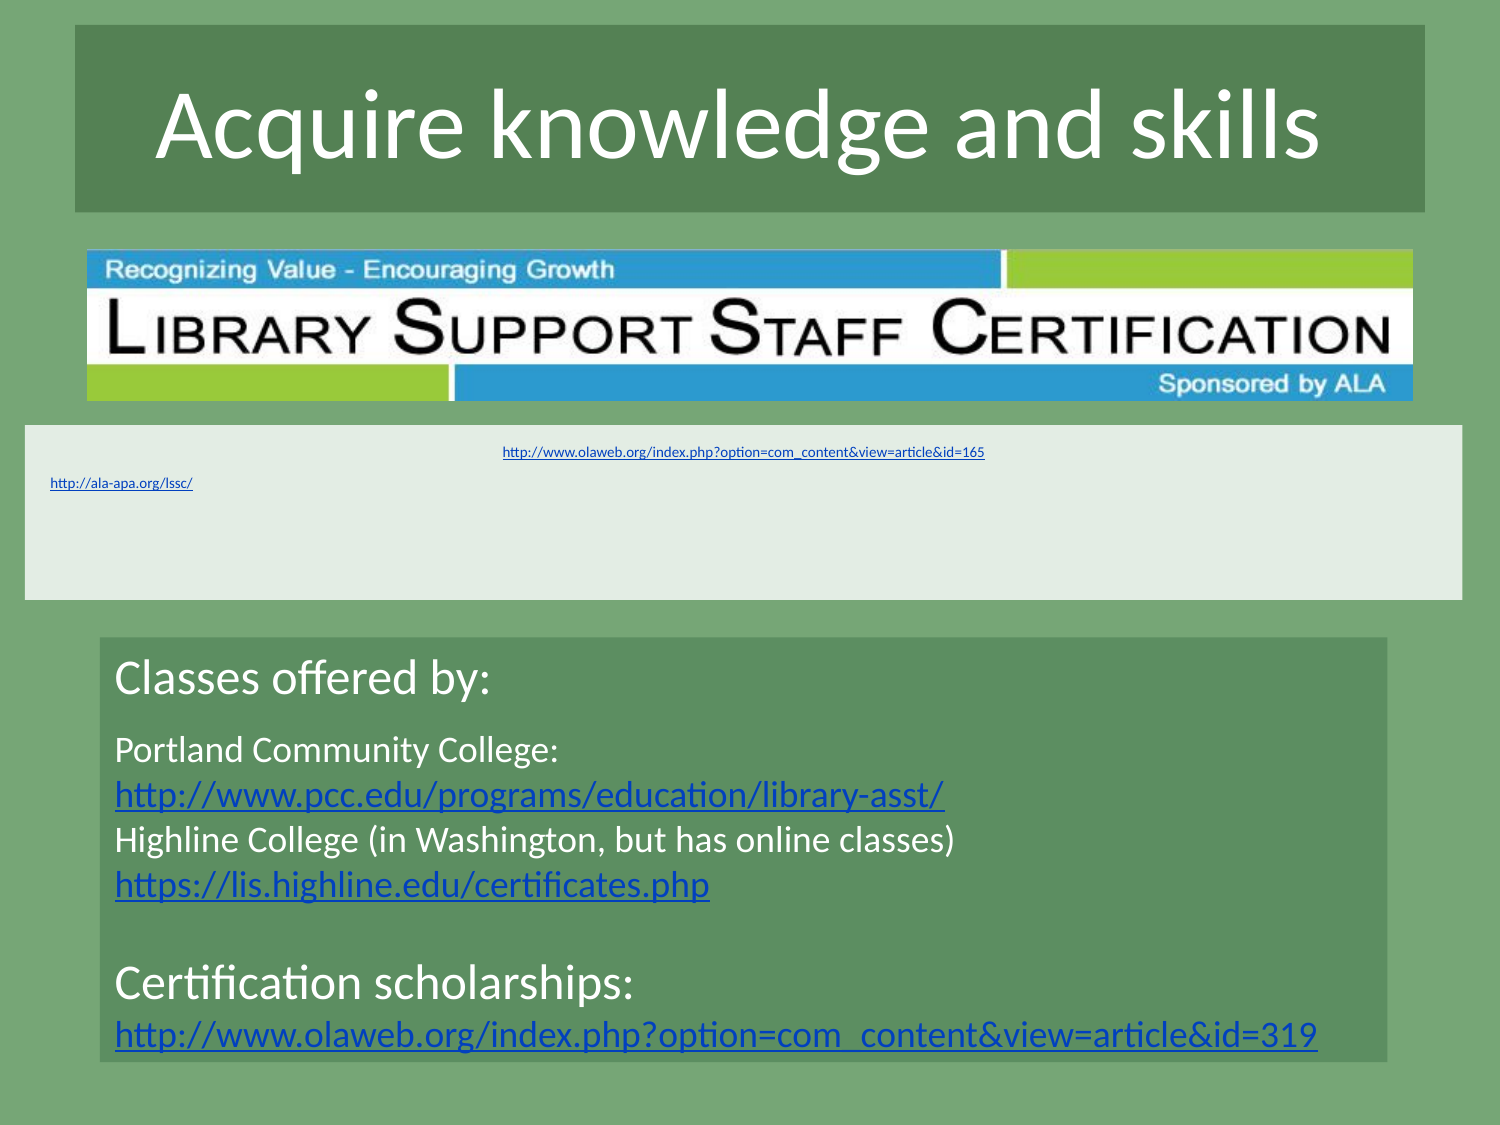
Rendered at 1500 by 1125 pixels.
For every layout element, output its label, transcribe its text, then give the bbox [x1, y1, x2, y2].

picture [87, 249, 1413, 401]
title Acquire knowledge and skills [75, 24, 1425, 213]
list http://www.olaweb.org/index.php?option=com_content&view=article&id=165 http://ala-apa.org/lssc/ [24, 425, 1463, 600]
text_box Classes offered by: Portland Community College: http://www.pcc.edu/programs/education/library-asst/ Highline College (in Washington, but has online classes) https://lis.highline.edu/certificates.php Certification scholarships: http://www.olaweb.org/index.php?option=com_content&view=article&id=319 [99, 637, 1388, 1063]
